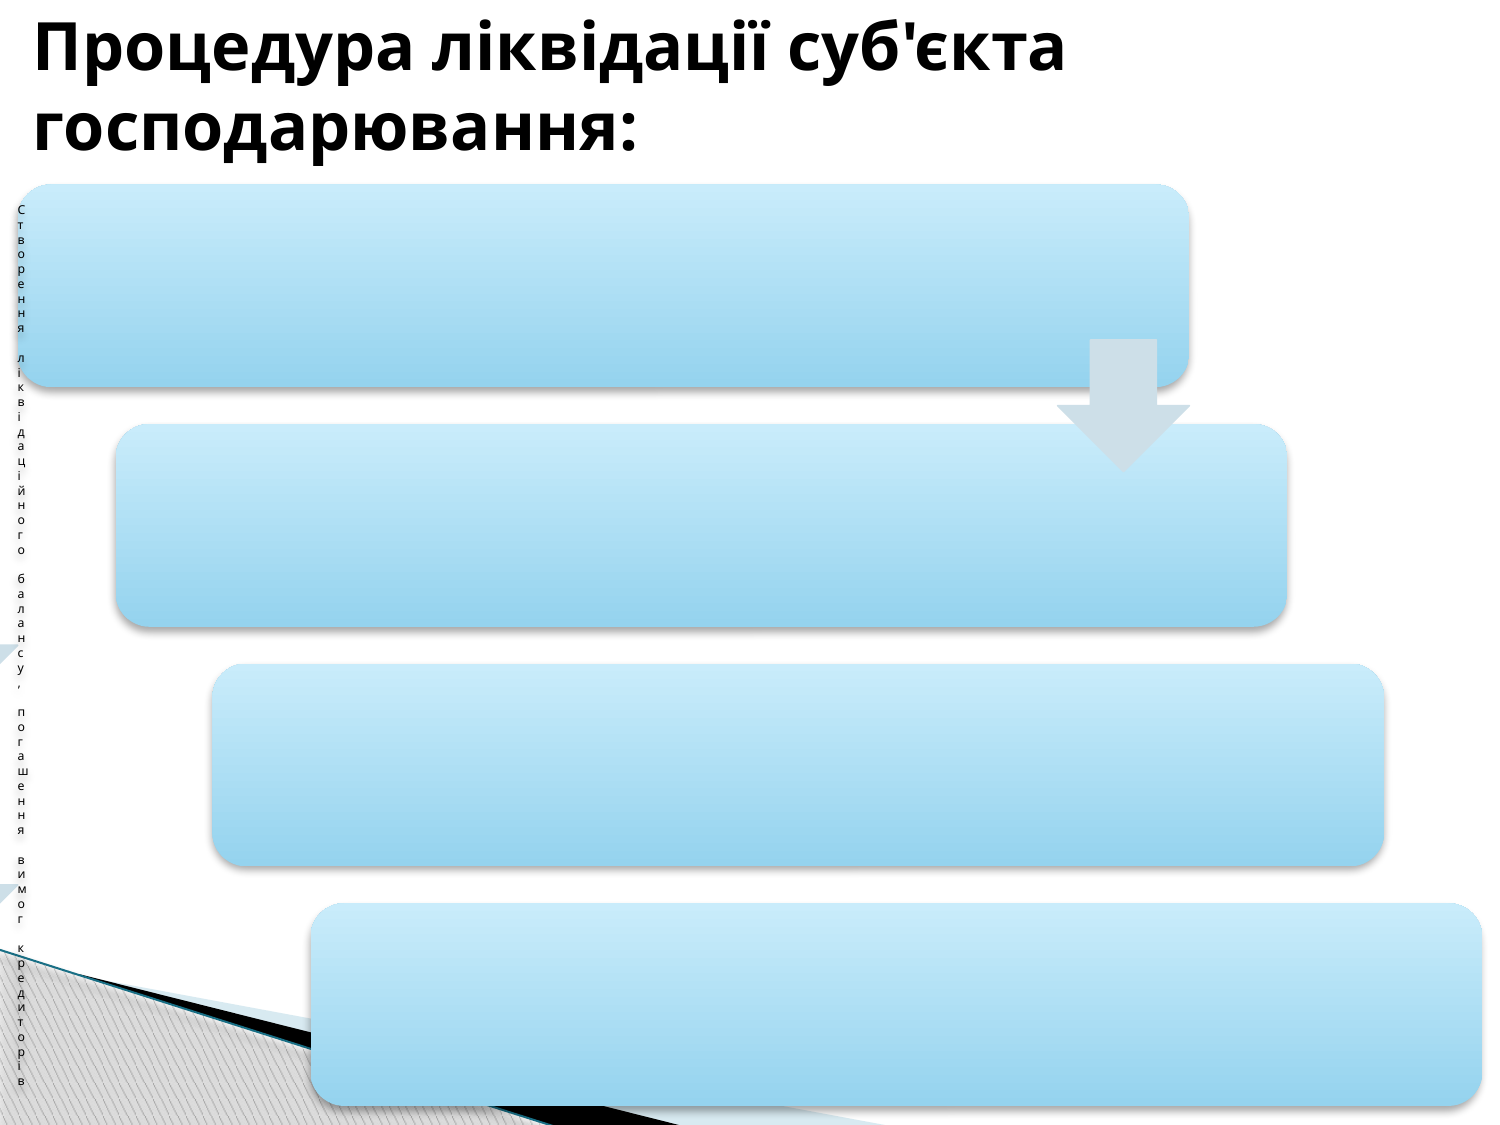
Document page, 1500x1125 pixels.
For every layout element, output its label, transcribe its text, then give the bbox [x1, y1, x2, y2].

title Процедура ліквідації суб'єкта господарювання: [17, 19, 1483, 149]
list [17, 184, 1483, 1107]
